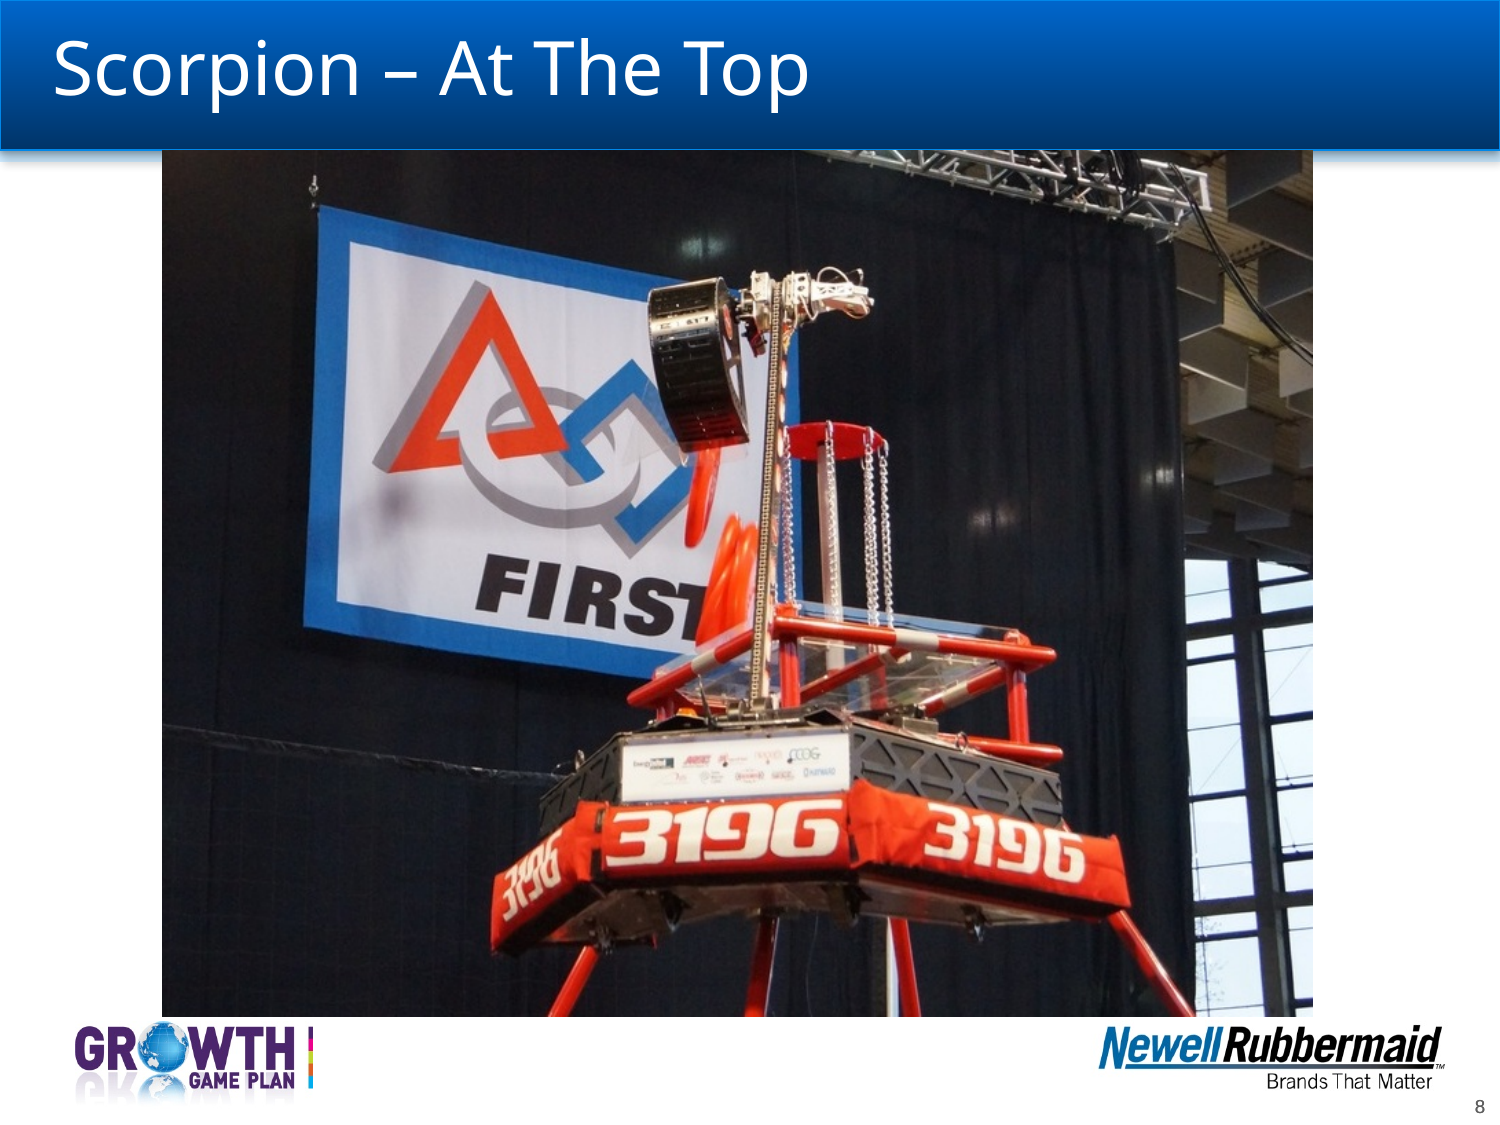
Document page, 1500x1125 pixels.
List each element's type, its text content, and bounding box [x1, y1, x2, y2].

picture [75, 1021, 313, 1125]
title Scorpion – At The Top [37, 0, 1425, 150]
picture [162, 150, 1464, 1123]
